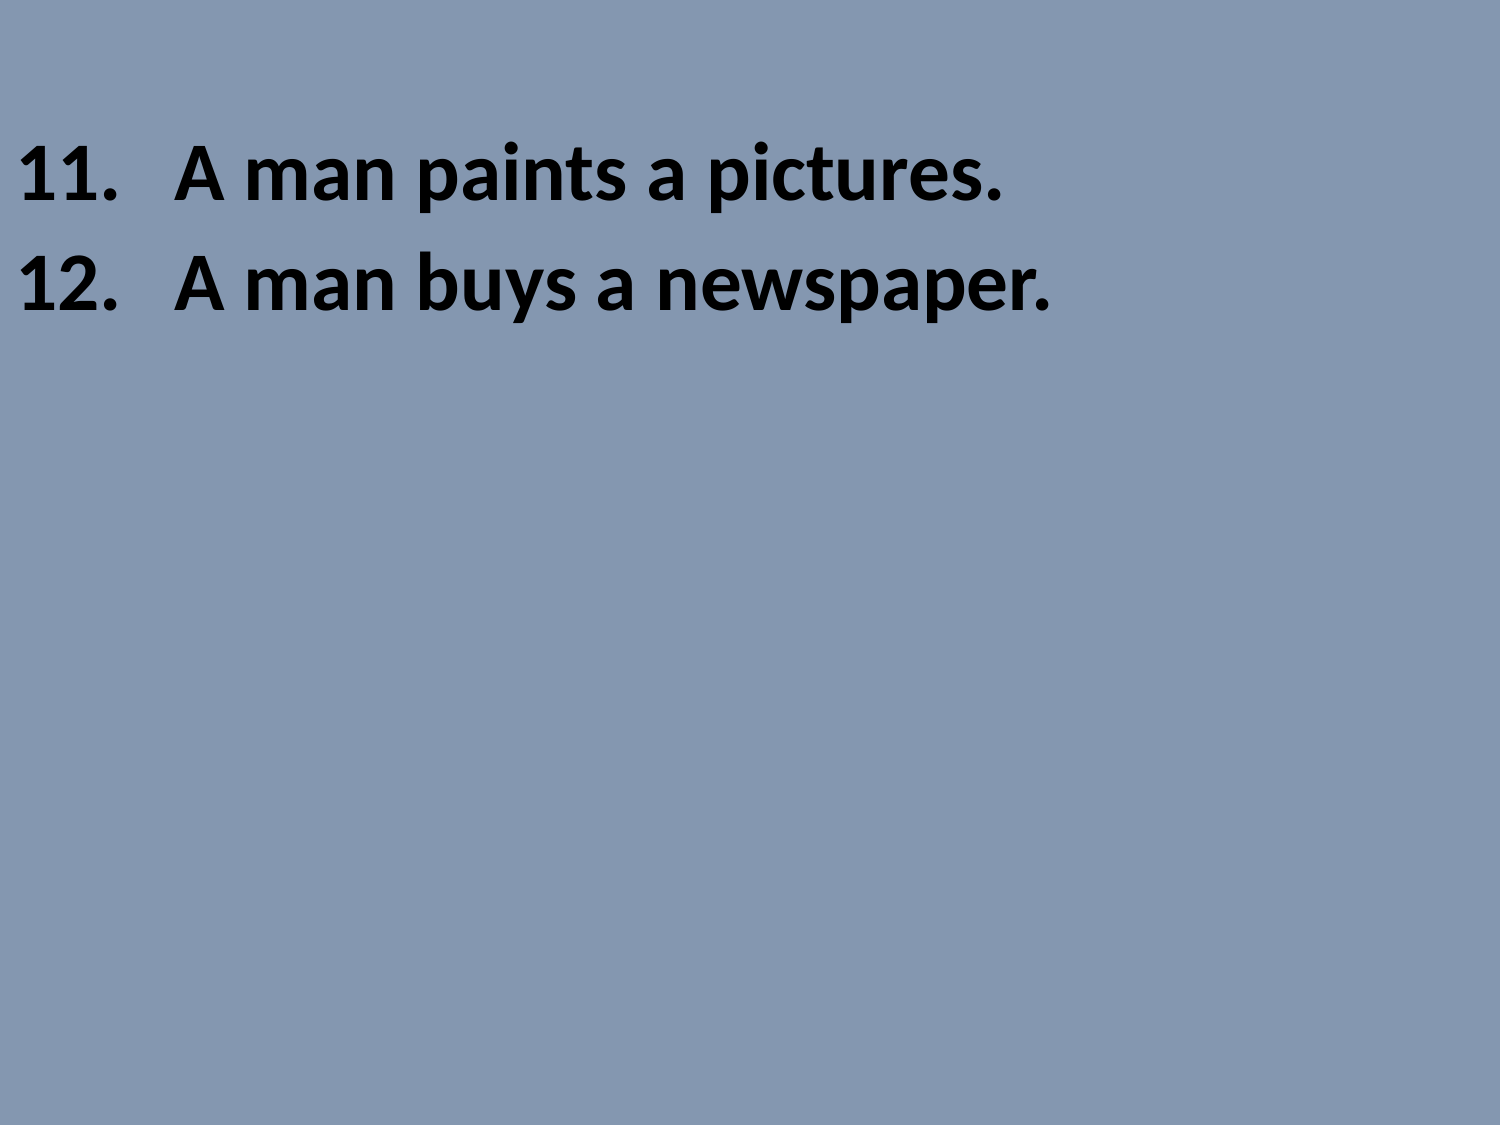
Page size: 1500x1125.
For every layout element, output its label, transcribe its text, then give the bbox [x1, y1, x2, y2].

list A man paints a pictures. A man buys a newspaper. [0, 0, 1500, 1125]
